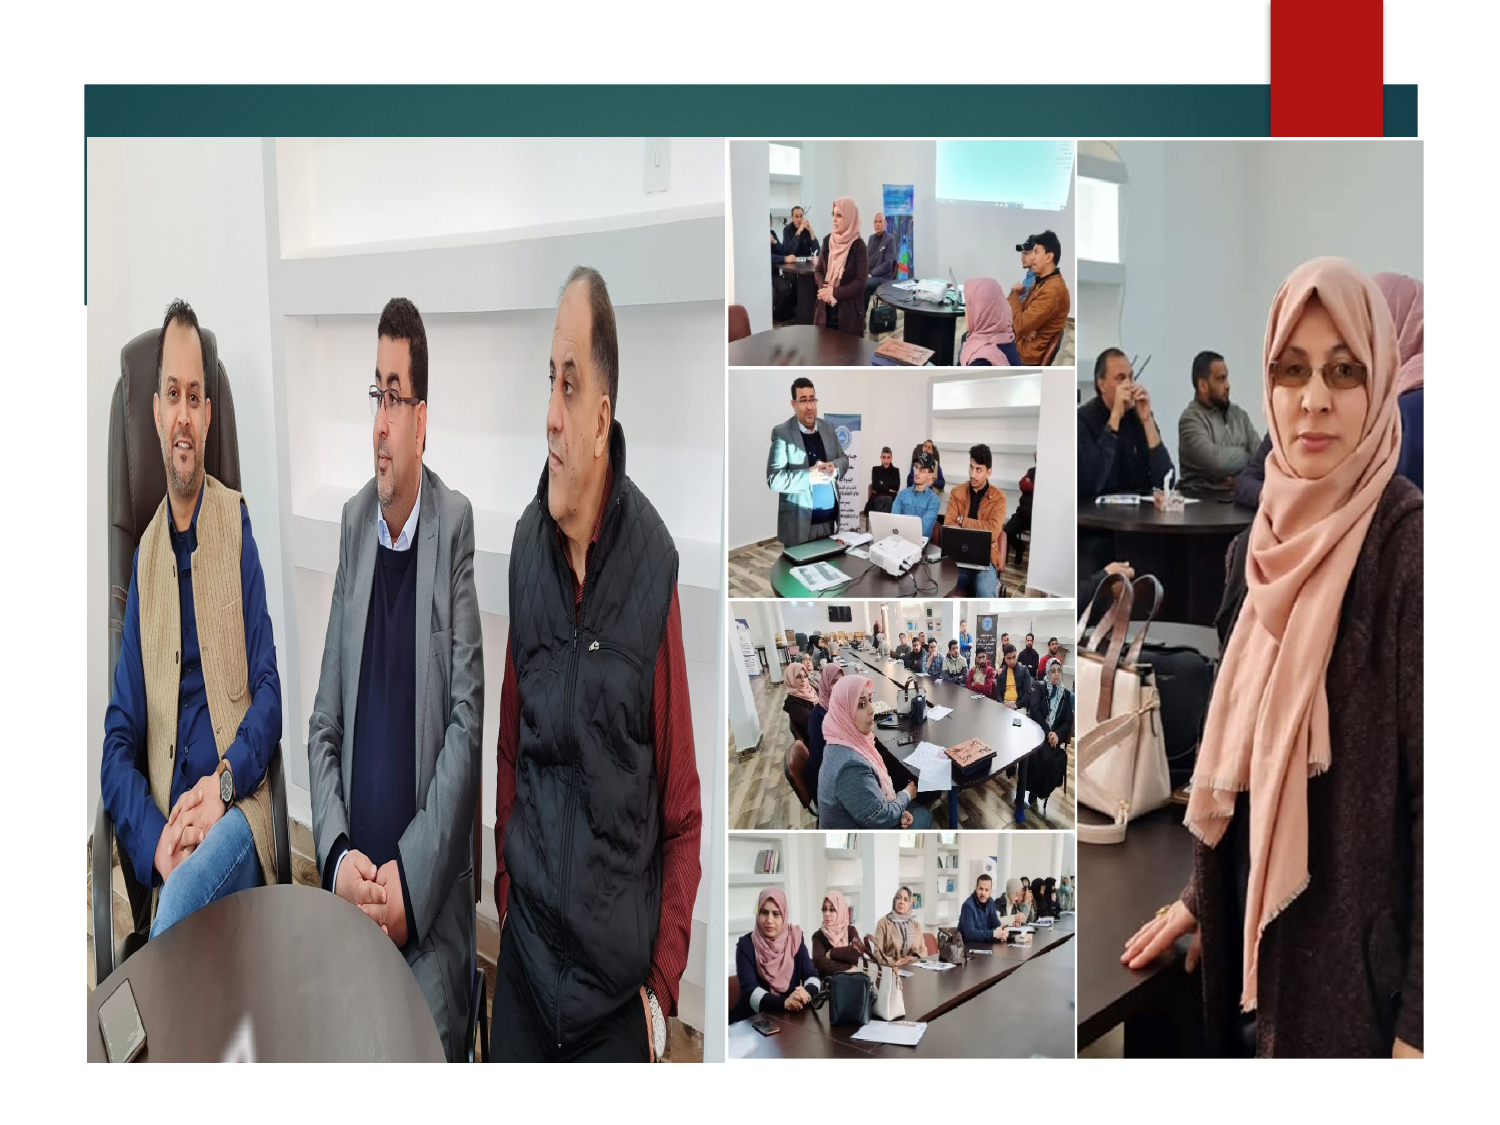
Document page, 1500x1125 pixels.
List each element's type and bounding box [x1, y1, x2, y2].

list [729, 137, 1426, 1063]
picture [87, 137, 726, 1063]
